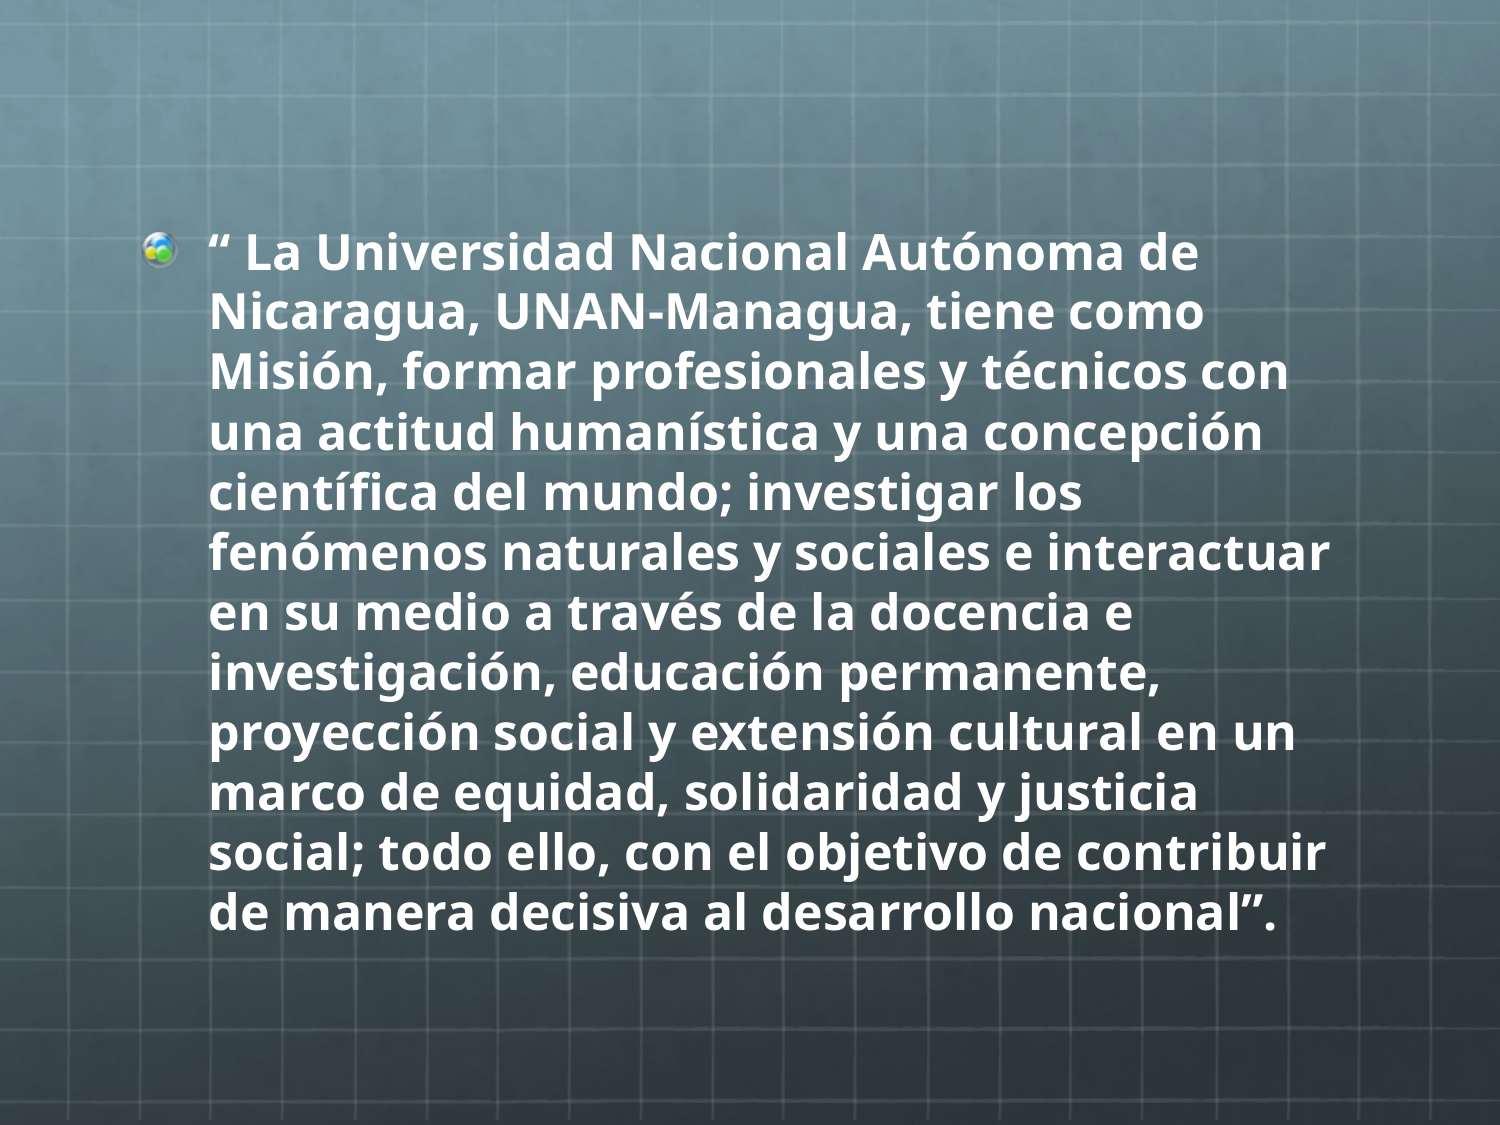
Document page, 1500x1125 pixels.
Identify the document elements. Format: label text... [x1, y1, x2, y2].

picture [0, 0, 1500, 1125]
list “ La Universidad Nacional Autónoma de Nicaragua, UNAN-Managua, tiene como Misión, formar profesionales y técnicos con una actitud humanística y una concepción científica del mundo; investigar los fenómenos naturales y sociales e interactuar en su medio a través de la docencia e investigación, educación permanente, proyección social y extensión cultural en un marco de equidad, solidaridad y justicia social; todo ello, con el objetivo de contribuir de manera decisiva al desarrollo nacional”. [127, 212, 1372, 861]
